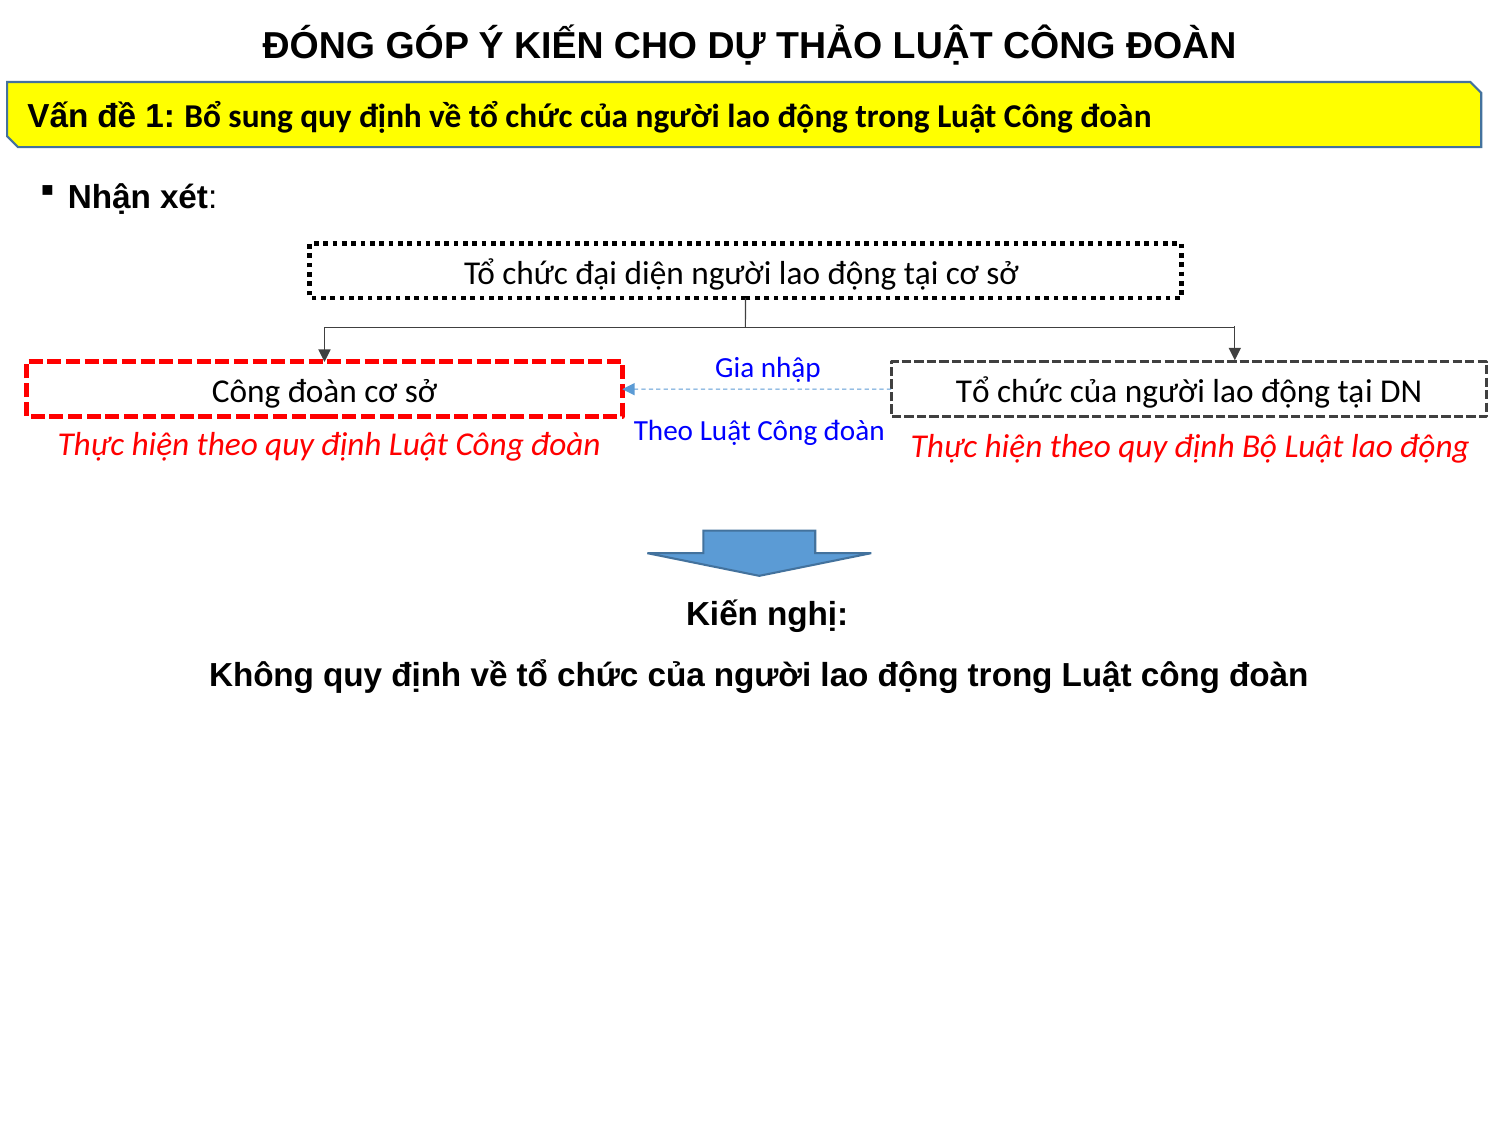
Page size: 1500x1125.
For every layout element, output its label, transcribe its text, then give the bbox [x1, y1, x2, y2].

text_box Không quy định về tổ chức của người lao động trong Luật công đoàn [194, 645, 1338, 701]
text_box Vấn đề 1: Bổ sung quy định về tổ chức của người lao động trong Luật Công đoàn [6, 80, 1483, 149]
text_box Theo Luật Công đoàn [618, 403, 900, 454]
text_box Kiến nghị: [671, 585, 864, 640]
text_box ĐÓNG GÓP Ý KIẾN CHO DỰ THẢO LUẬT CÔNG ĐOÀN [247, 13, 1253, 74]
text_box Tổ chức đại diện người lao động tại cơ sở [309, 243, 1182, 299]
text_box [647, 529, 872, 577]
text_box Nhận xét: [24, 167, 1480, 223]
text_box Công đoàn cơ sở [26, 361, 623, 417]
text_box Thực hiện theo quy định Bộ Luật lao động [895, 416, 1486, 472]
text_box Tổ chức của người lao động tại DN [891, 361, 1487, 417]
text_box Thực hiện theo quy định Luật Công đoàn [42, 414, 617, 470]
text_box Gia nhập [700, 340, 843, 389]
